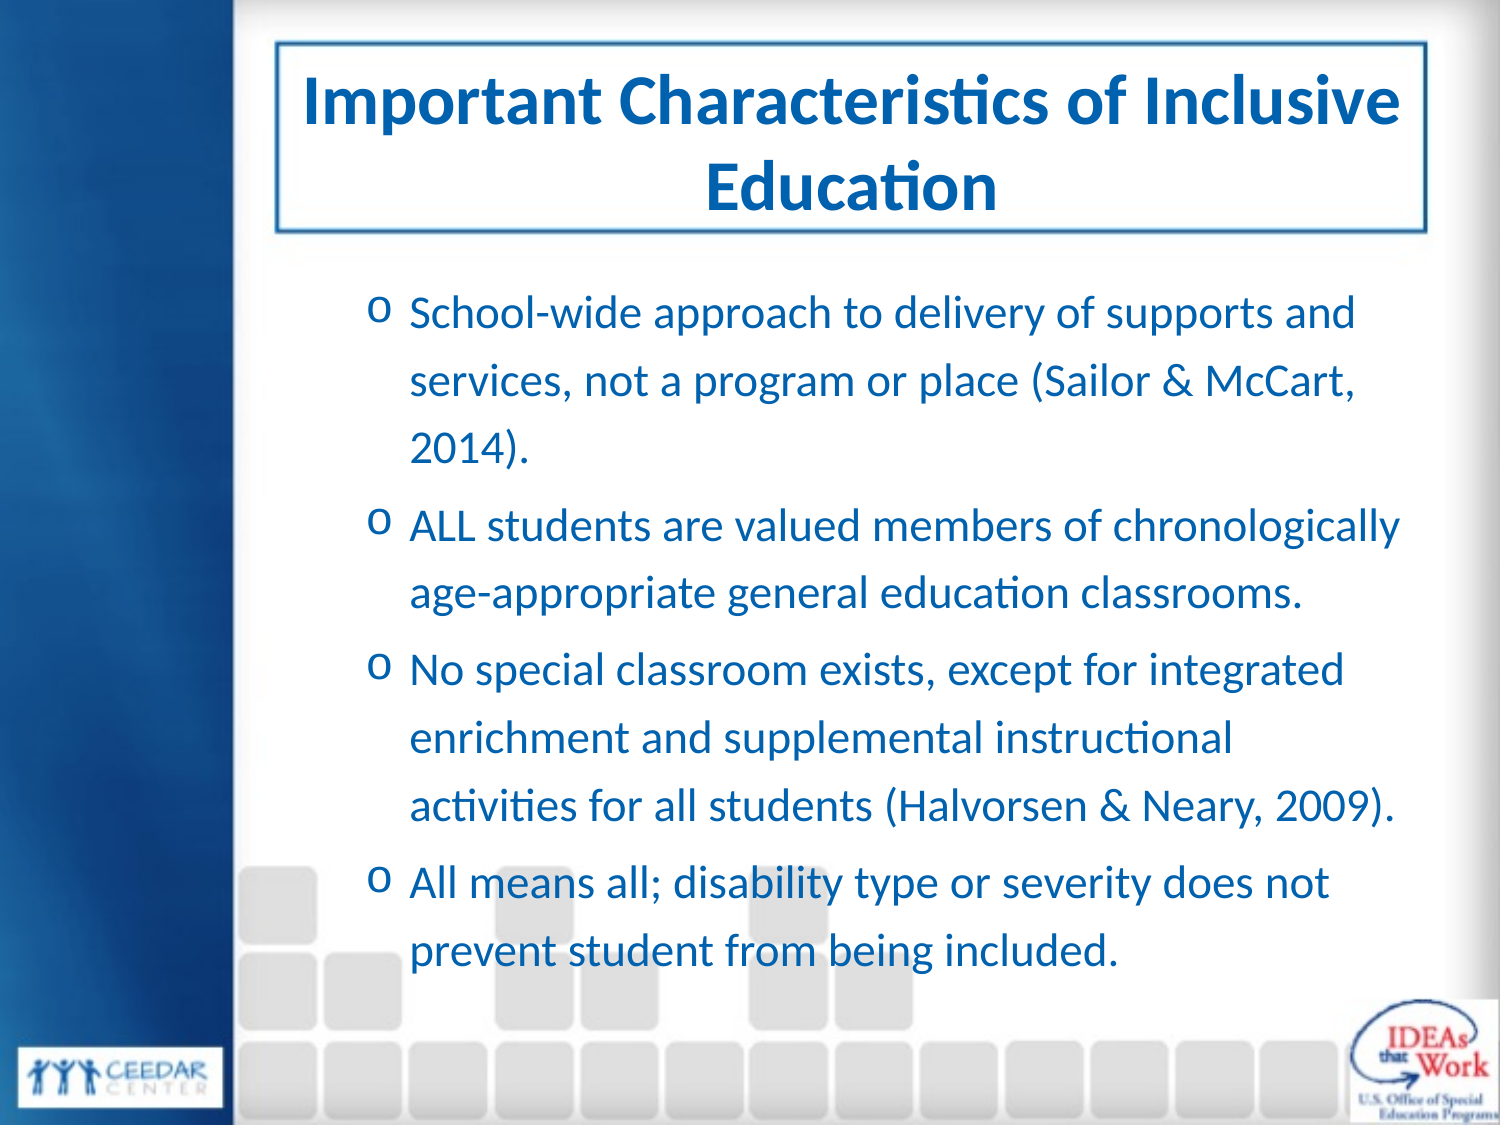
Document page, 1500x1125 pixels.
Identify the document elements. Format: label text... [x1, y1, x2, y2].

list School-wide approach to delivery of supports and services, not a program or place (Sailor & McCart, 2014). ALL students are valued members of chronologically age-appropriate general education classrooms. No special classroom exists, except for integrated enrichment and supplemental instructional activities for all students (Halvorsen & Neary, 2009). All means all; disability type or severity does not prevent student from being included. [279, 262, 1425, 1087]
title Important Characteristics of Inclusive Education [279, 45, 1425, 233]
picture [0, 0, 1500, 1125]
